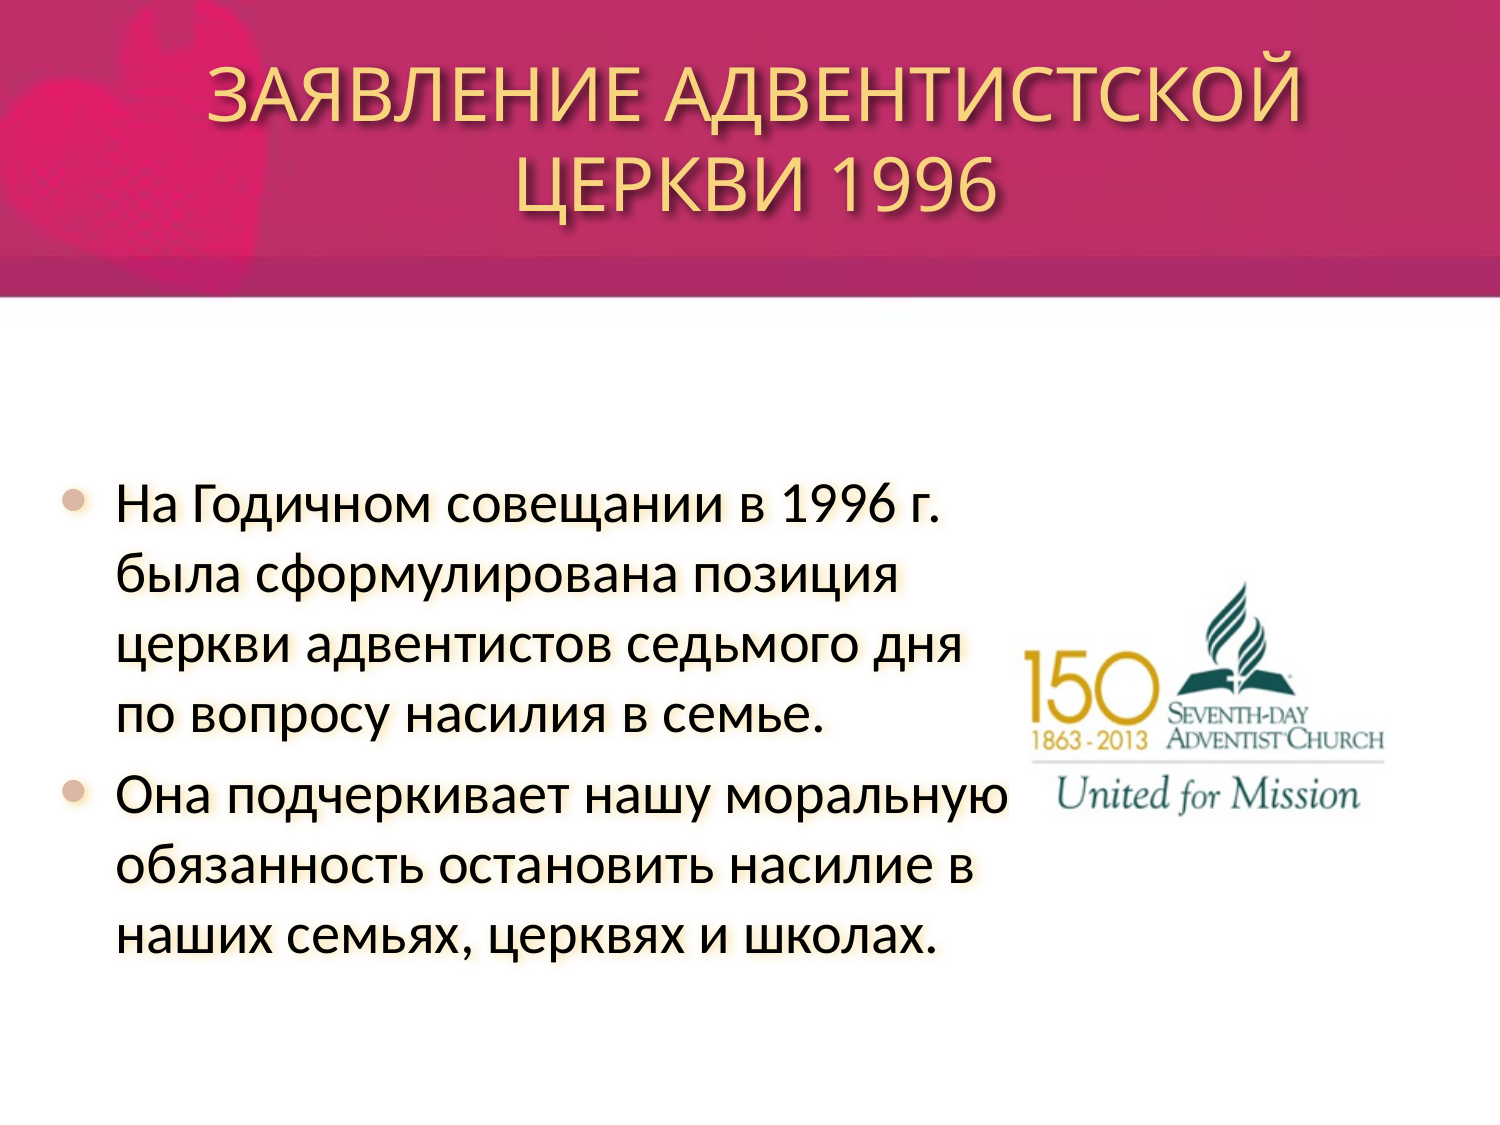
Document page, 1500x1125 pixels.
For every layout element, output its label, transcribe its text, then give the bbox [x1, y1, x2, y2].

picture [0, 0, 1500, 1125]
title ЗАЯВЛЕНИЕ АДВЕНТИСТСКОЙ ЦЕРКВИ 1996 [41, 42, 1471, 231]
list На Годичном совещании в 1996 г. была сформулирована позиция церкви адвентистов седьмого дня по вопросу насилия в семье. Она подчеркивает нашу моральную обязанность остановить насилие в наших семьях, церквях и школах. [44, 456, 1046, 965]
